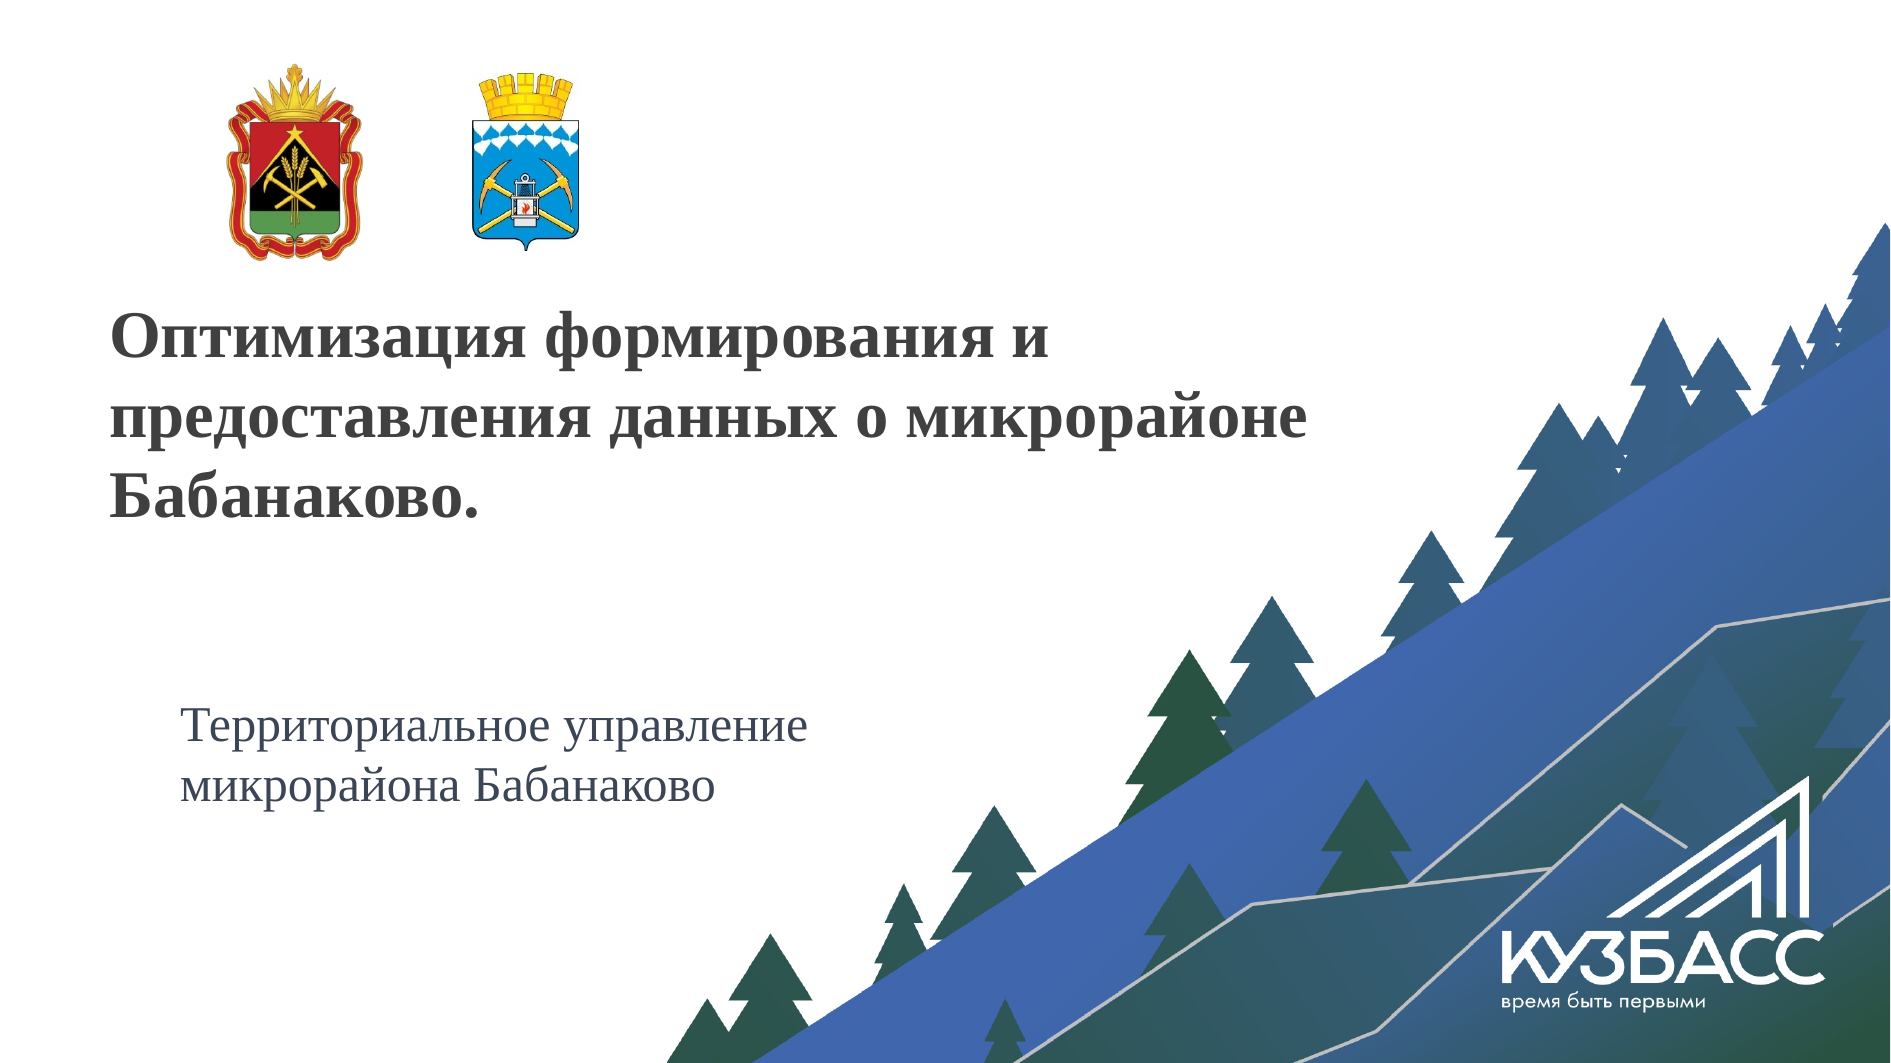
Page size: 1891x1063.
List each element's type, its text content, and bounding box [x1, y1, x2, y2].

picture [159, 0, 1891, 1063]
text_box Оптимизация формирования и предоставления данных о микрорайоне Бабанаково. [94, 283, 163, 538]
